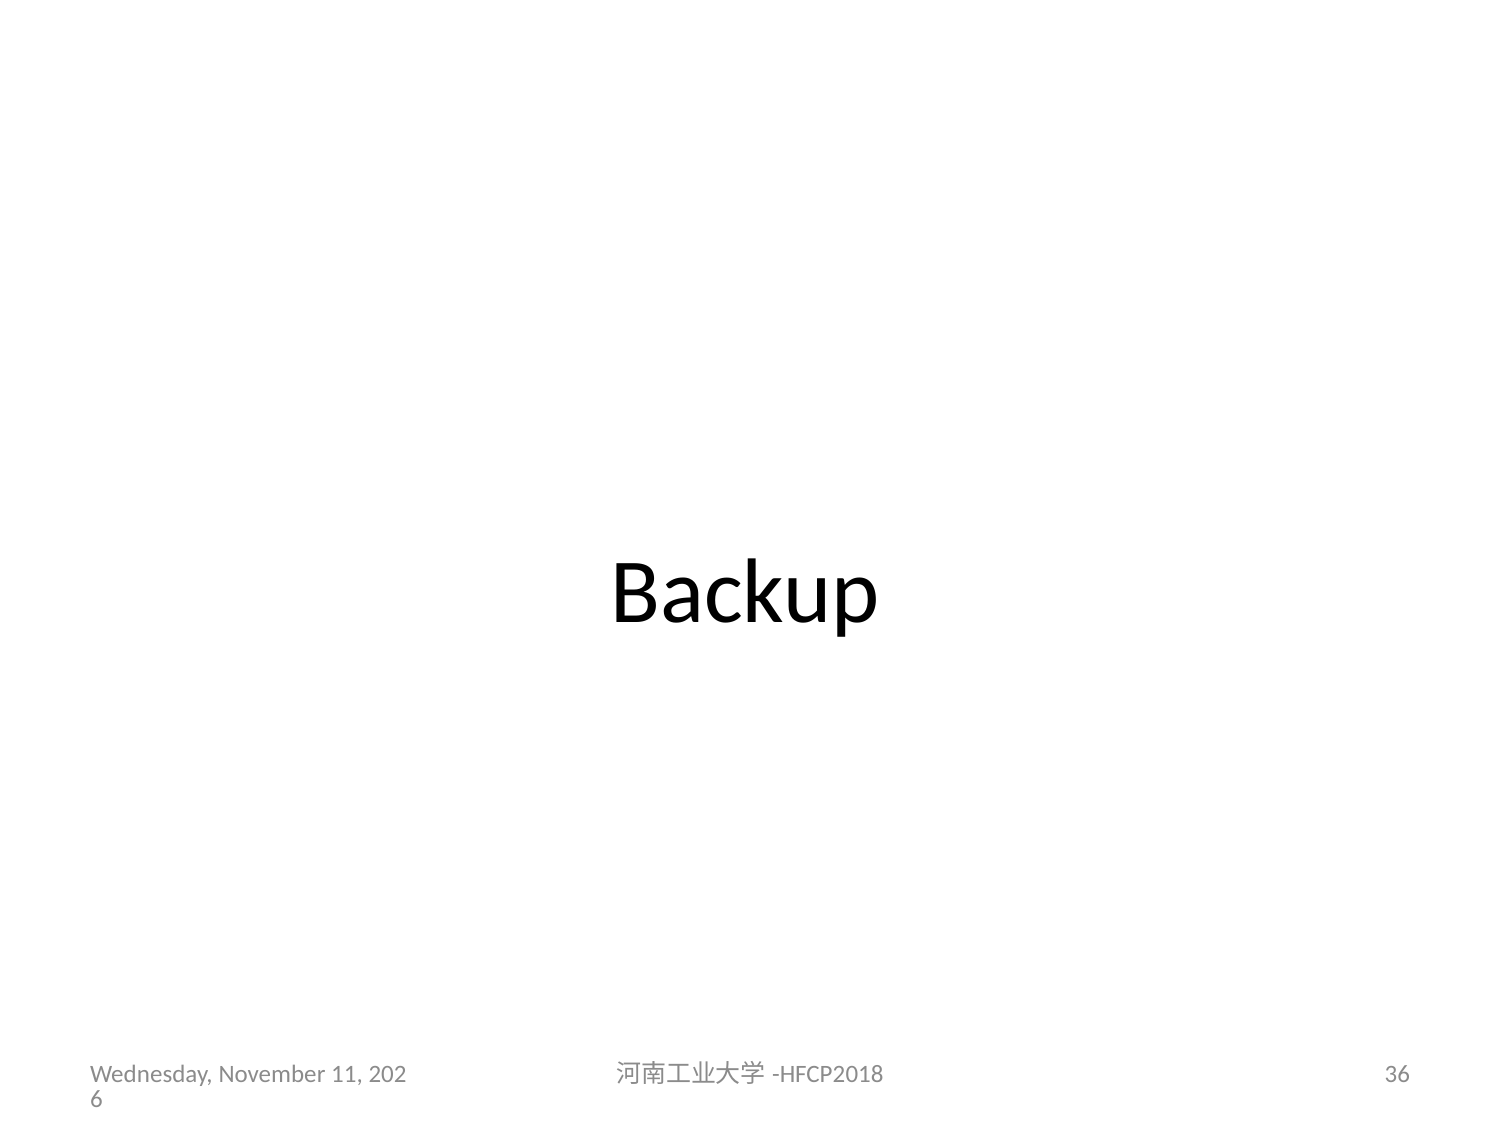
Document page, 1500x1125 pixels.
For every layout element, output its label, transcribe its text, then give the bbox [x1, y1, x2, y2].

slide_number 36 [1074, 1042, 1425, 1103]
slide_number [75, 1042, 425, 1103]
footer 河南工业大学-HFCP2018 [512, 1042, 988, 1103]
title Backup [70, 492, 1421, 680]
